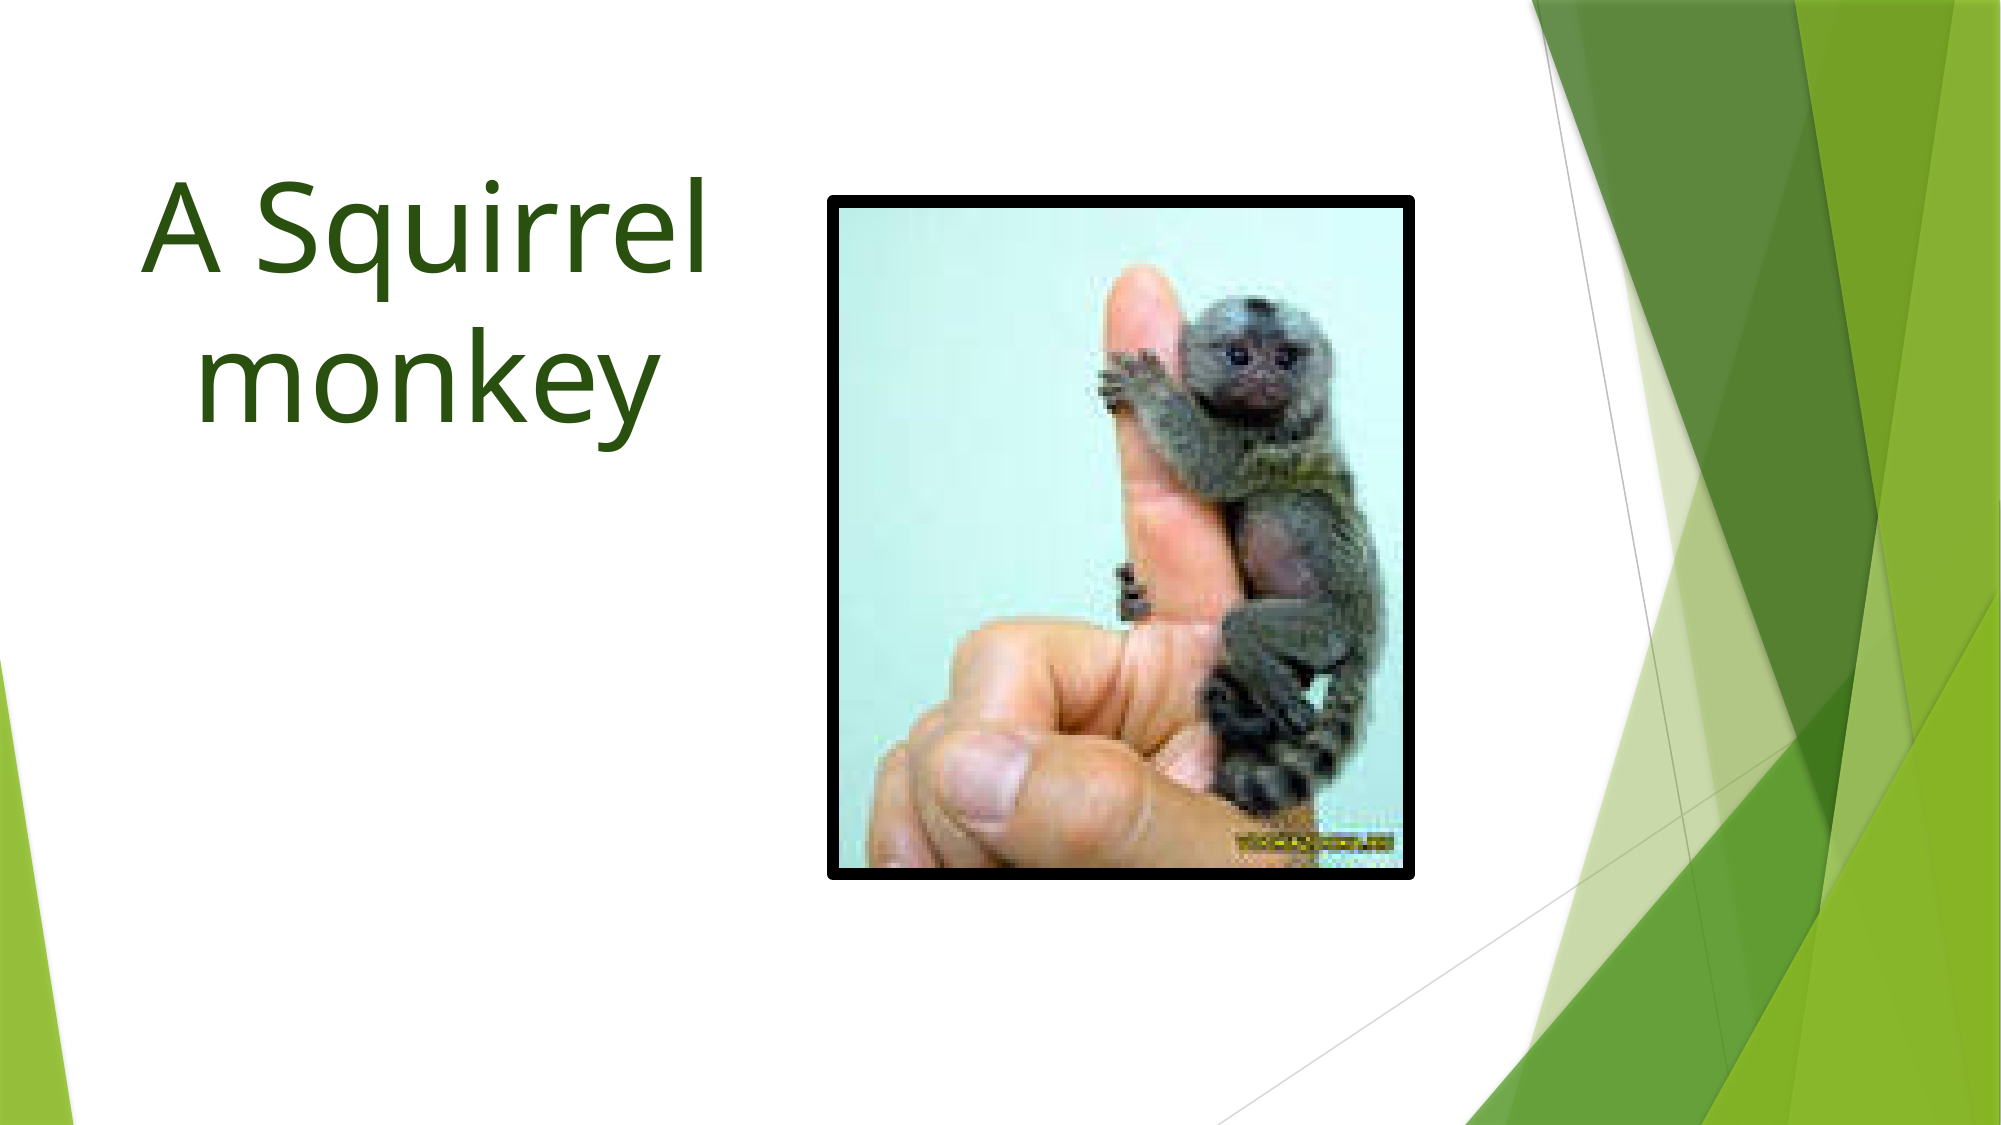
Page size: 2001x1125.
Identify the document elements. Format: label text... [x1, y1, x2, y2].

title A Squirrel monkey [111, 245, 744, 456]
picture [838, 207, 1404, 869]
